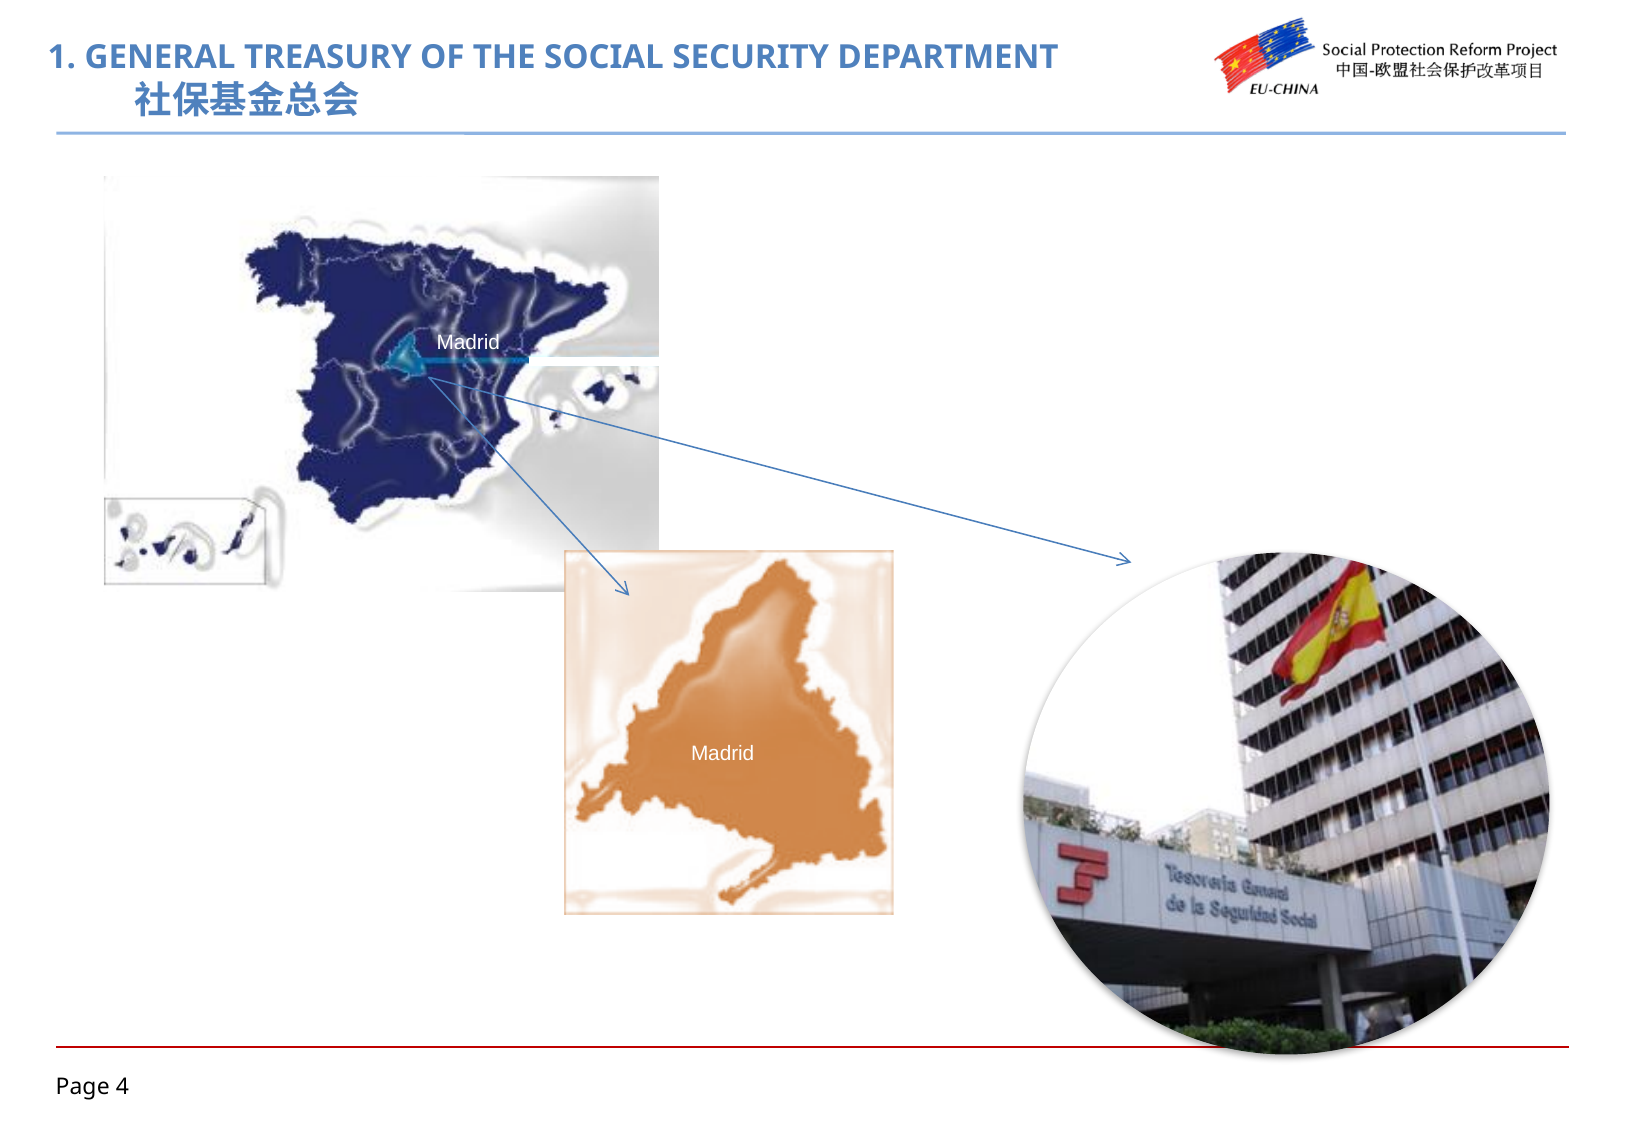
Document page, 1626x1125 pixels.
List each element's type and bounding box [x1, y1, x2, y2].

picture [1206, 10, 1567, 99]
text_box [32, 27, 1191, 200]
text_box [428, 376, 1132, 563]
text_box [428, 570, 630, 596]
picture [103, 200, 660, 592]
picture [1023, 552, 1550, 1055]
picture [564, 563, 894, 915]
